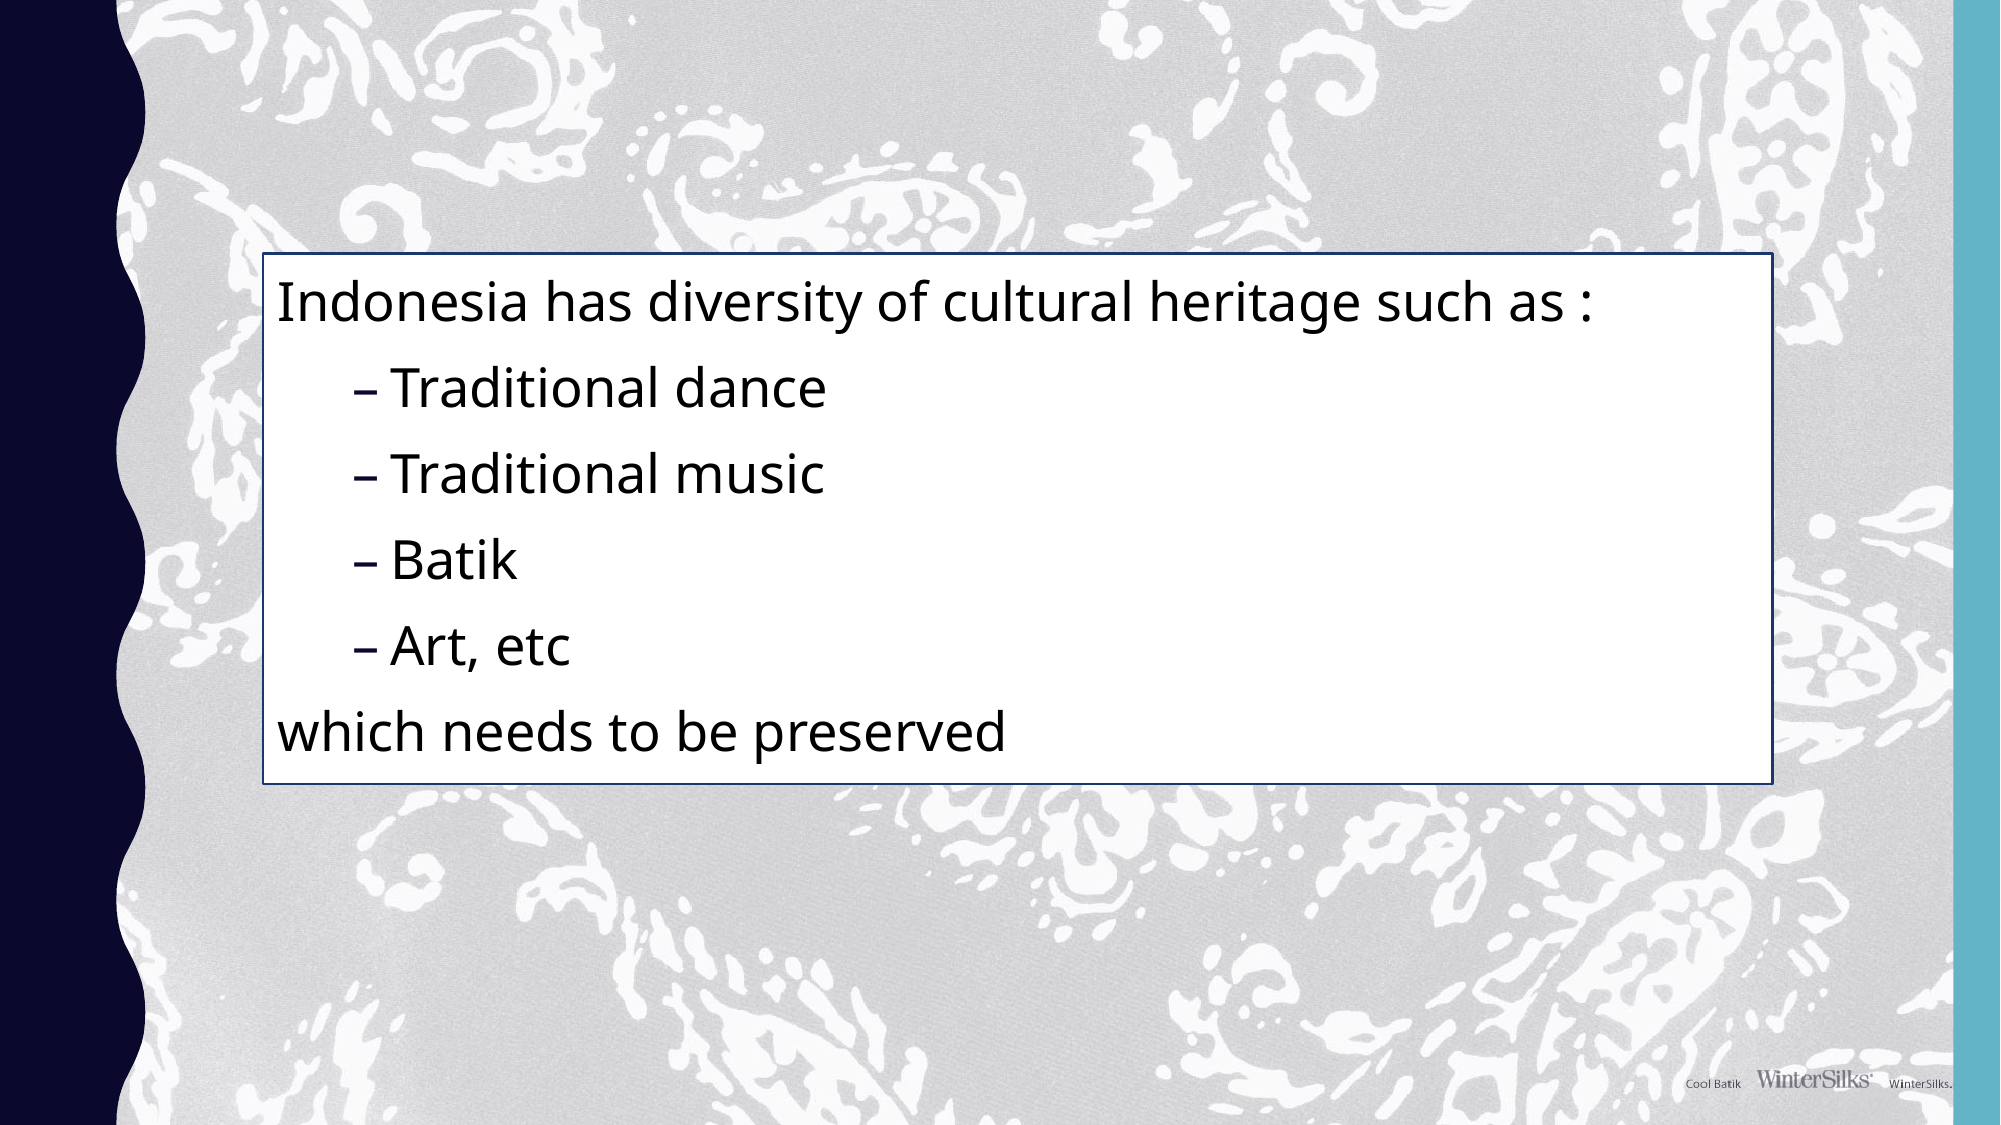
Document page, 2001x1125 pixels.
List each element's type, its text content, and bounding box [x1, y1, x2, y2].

picture [117, 0, 1953, 1125]
list Indonesia has diversity of cultural heritage such as : Traditional dance Traditional music Batik Art, etc which needs to be preserved [262, 252, 1774, 785]
